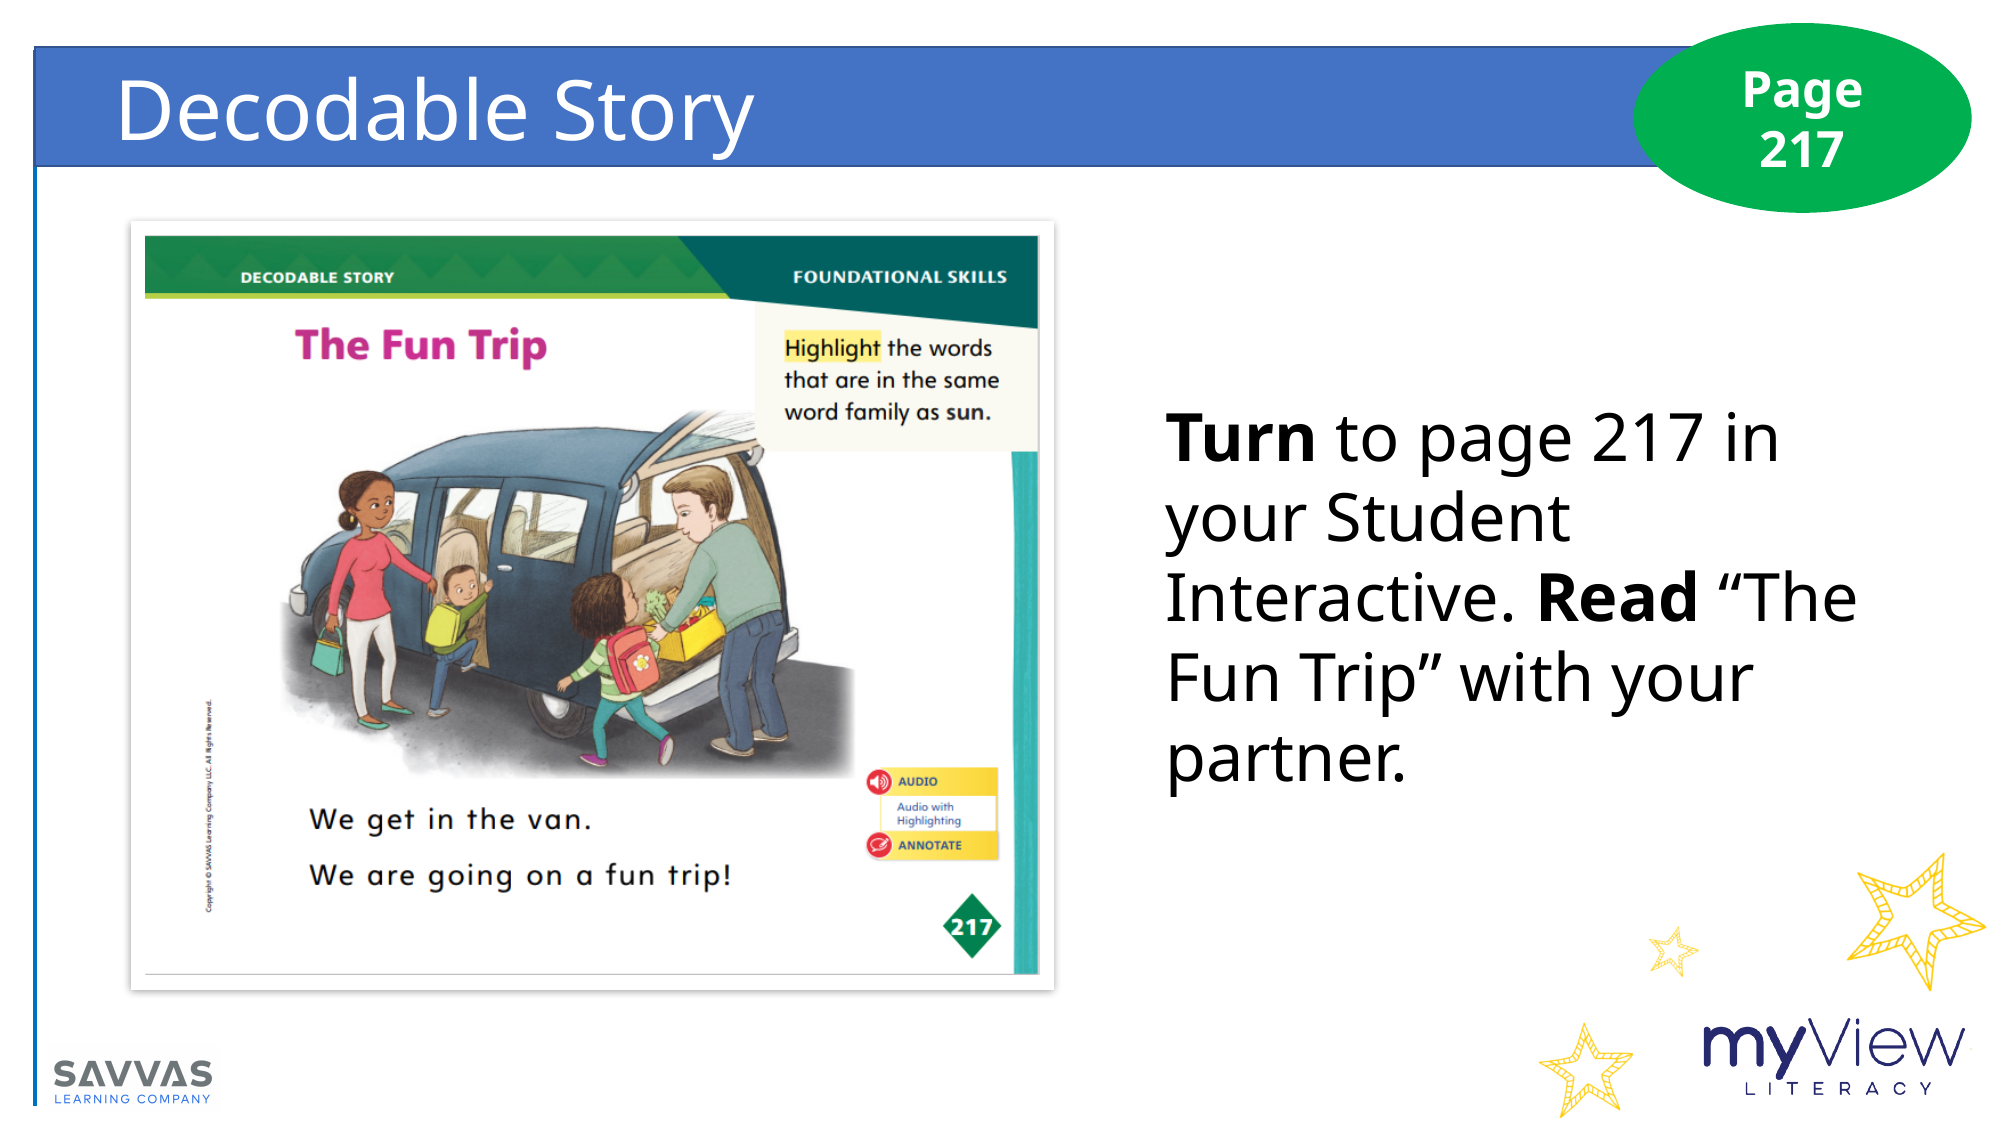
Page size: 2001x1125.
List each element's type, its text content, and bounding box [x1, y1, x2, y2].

picture [1509, 814, 2000, 1125]
text_box Turn to page 217 in your Student Interactive. Read “The Fun Trip” with your partner. [1150, 387, 1889, 803]
picture [48, 1043, 220, 1113]
text_box Page 217 [1633, 23, 1972, 213]
text_box Decodable Story [34, 46, 1690, 167]
picture [145, 235, 1041, 976]
